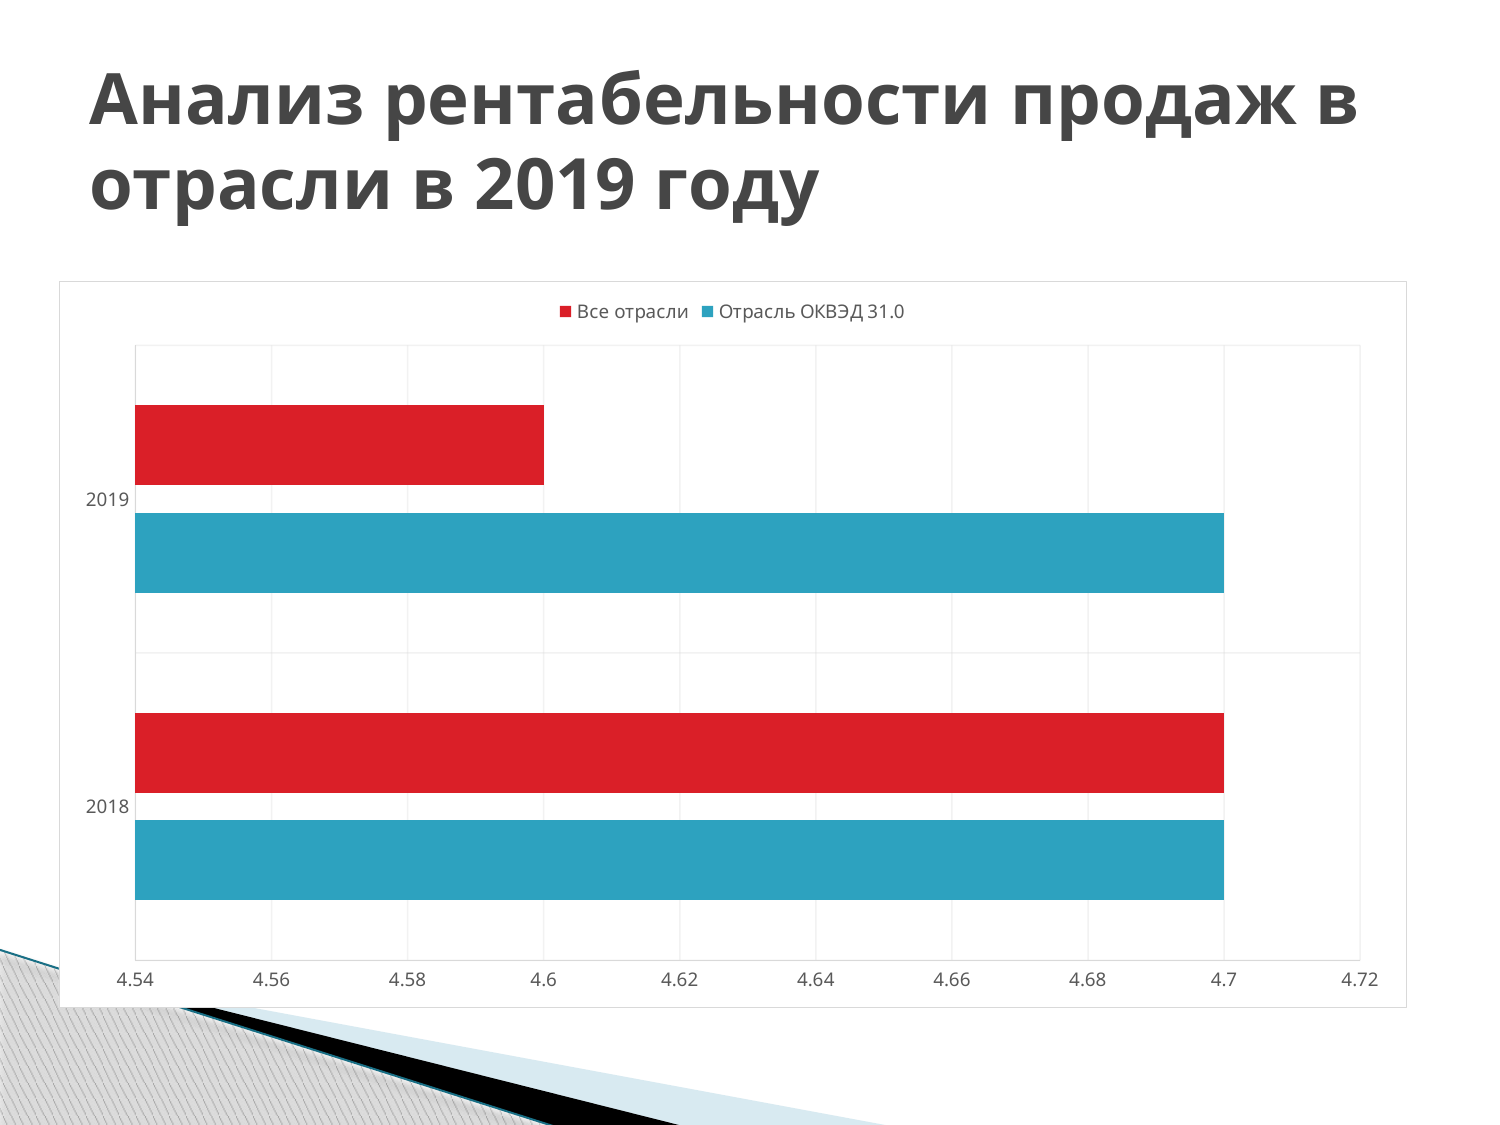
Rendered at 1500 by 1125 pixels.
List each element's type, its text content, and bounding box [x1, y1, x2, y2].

title Анализ рентабельности продаж в отрасли в 2019 году [75, 45, 1425, 233]
chart [58, 280, 1407, 1008]
